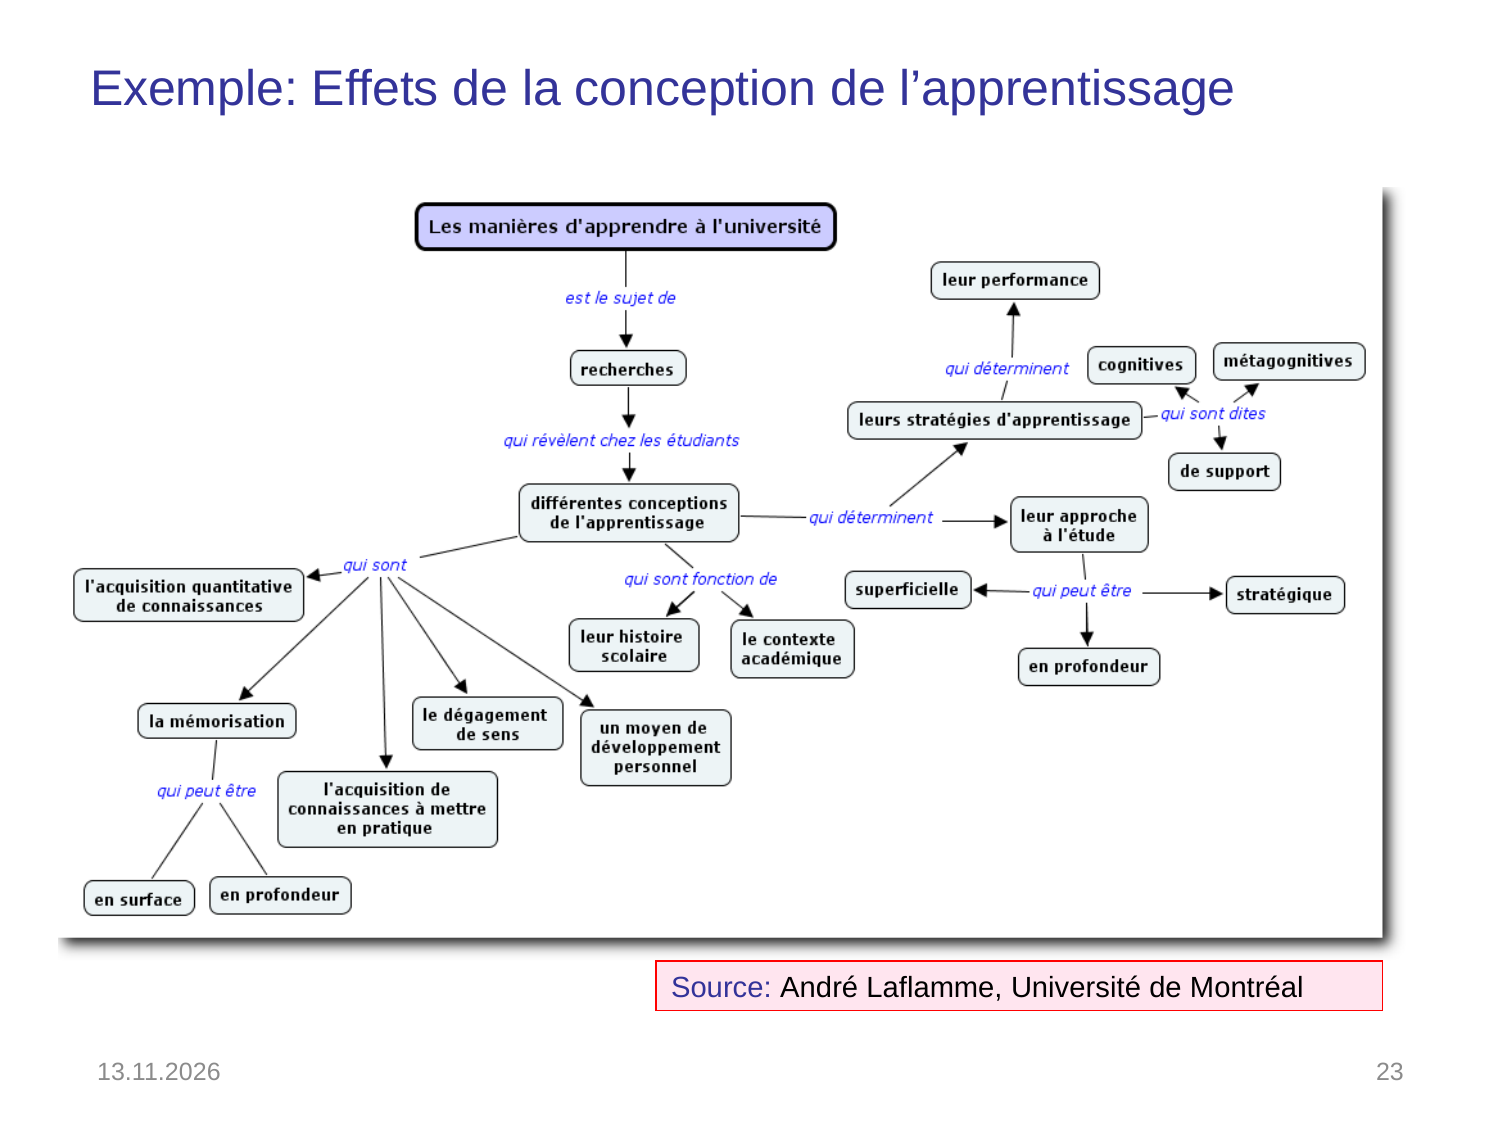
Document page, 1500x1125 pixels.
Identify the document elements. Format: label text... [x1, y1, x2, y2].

picture [58, 187, 1407, 962]
text_box Source: André Laflamme, Université de Montréal [656, 970, 1383, 1011]
slide_number 23 [1069, 1046, 1419, 1094]
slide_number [82, 1042, 432, 1099]
title Exemple: Effets de la conception de l’apprentissage [74, 44, 1426, 126]
